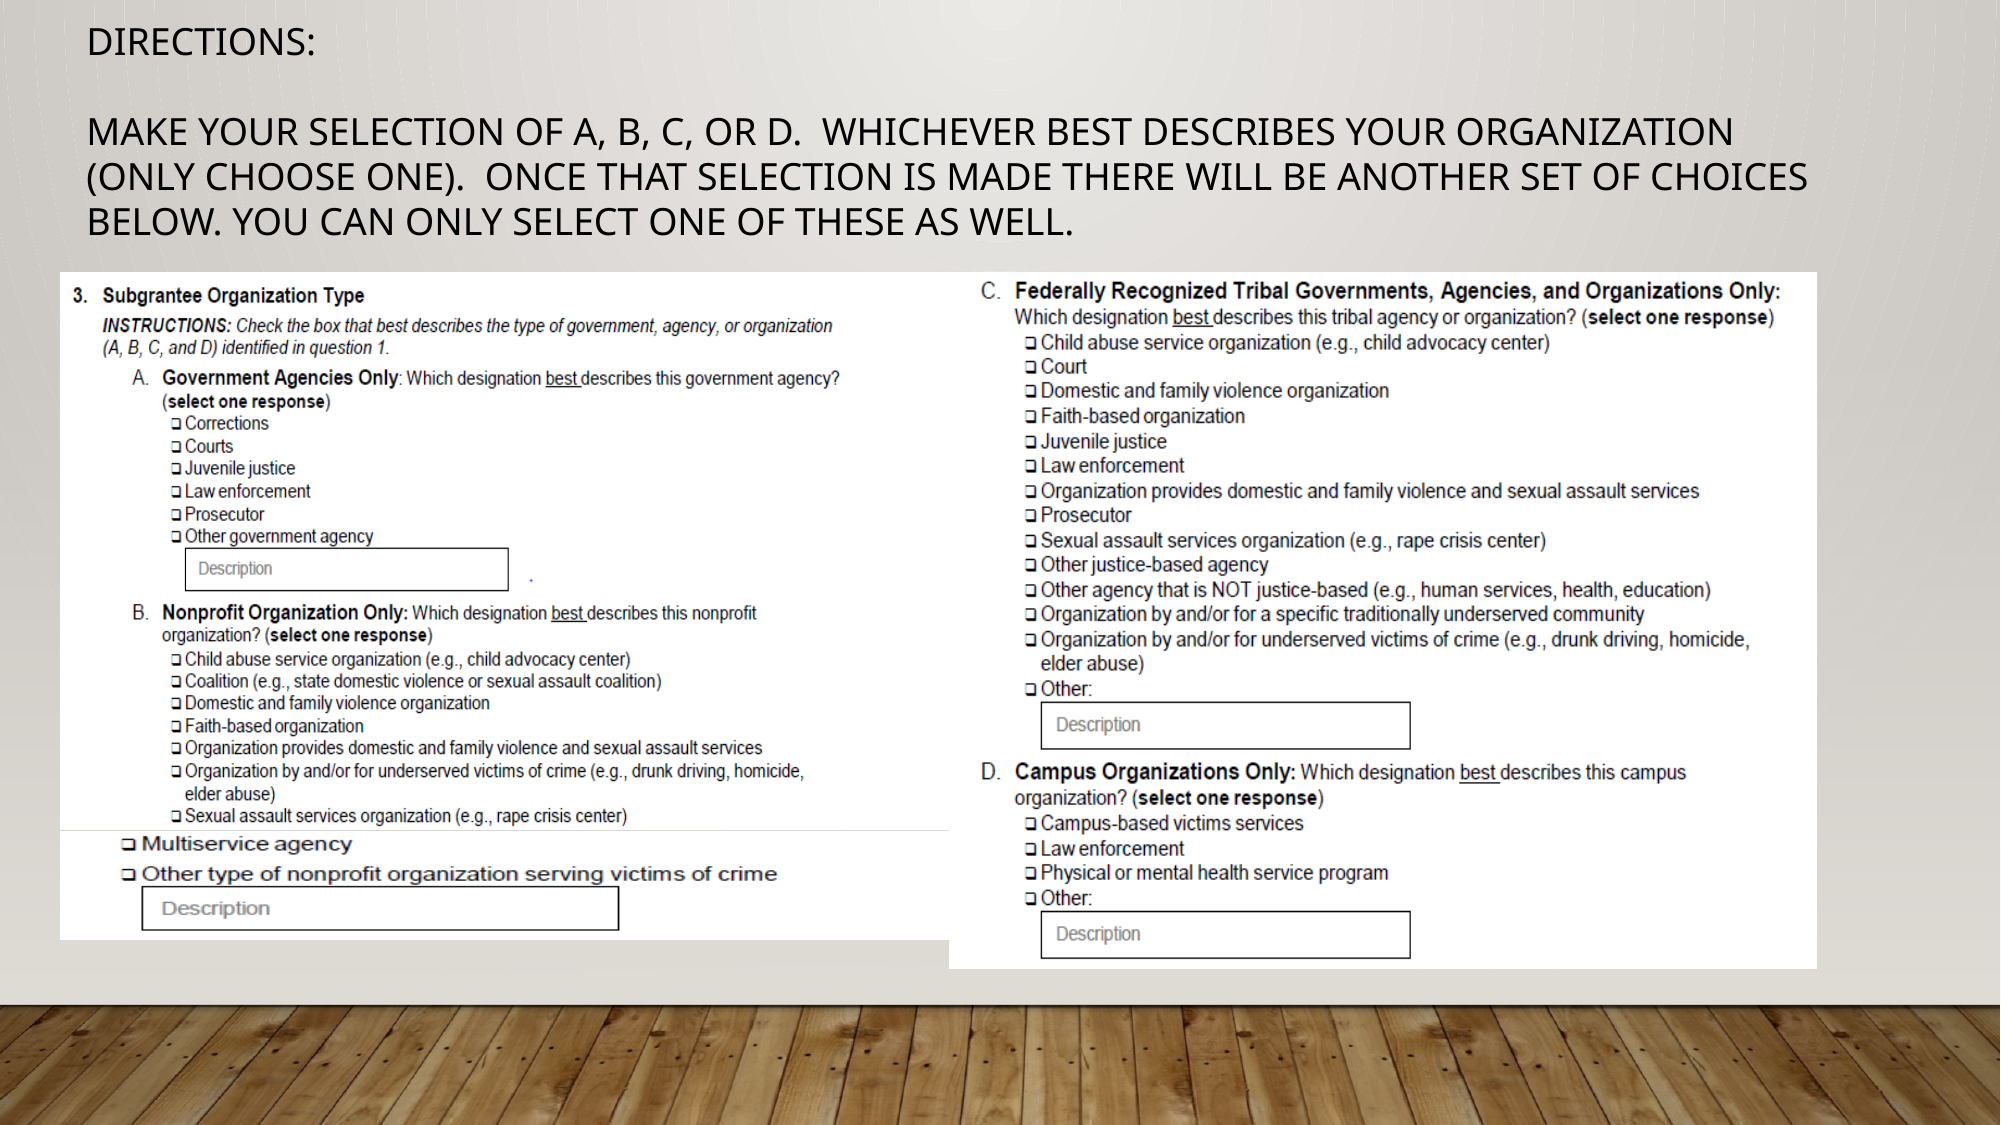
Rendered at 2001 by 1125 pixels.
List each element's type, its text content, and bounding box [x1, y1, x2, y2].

picture [0, 1005, 2000, 1125]
picture [60, 272, 1817, 969]
text_box DIRECTIONS: MAKE YOUR SELECTION OF A, B, C, OR D. WHICHEVER BEST DESCRIBES YOUR ORGANIZATION (ONLY CHOOSE ONE). ONCE THAT SELECTION IS MADE THERE WILL BE ANOTHER SET OF CHOICES BELOW. YOU CAN ONLY SELECT ONE OF THESE AS WELL. [71, 10, 1828, 251]
